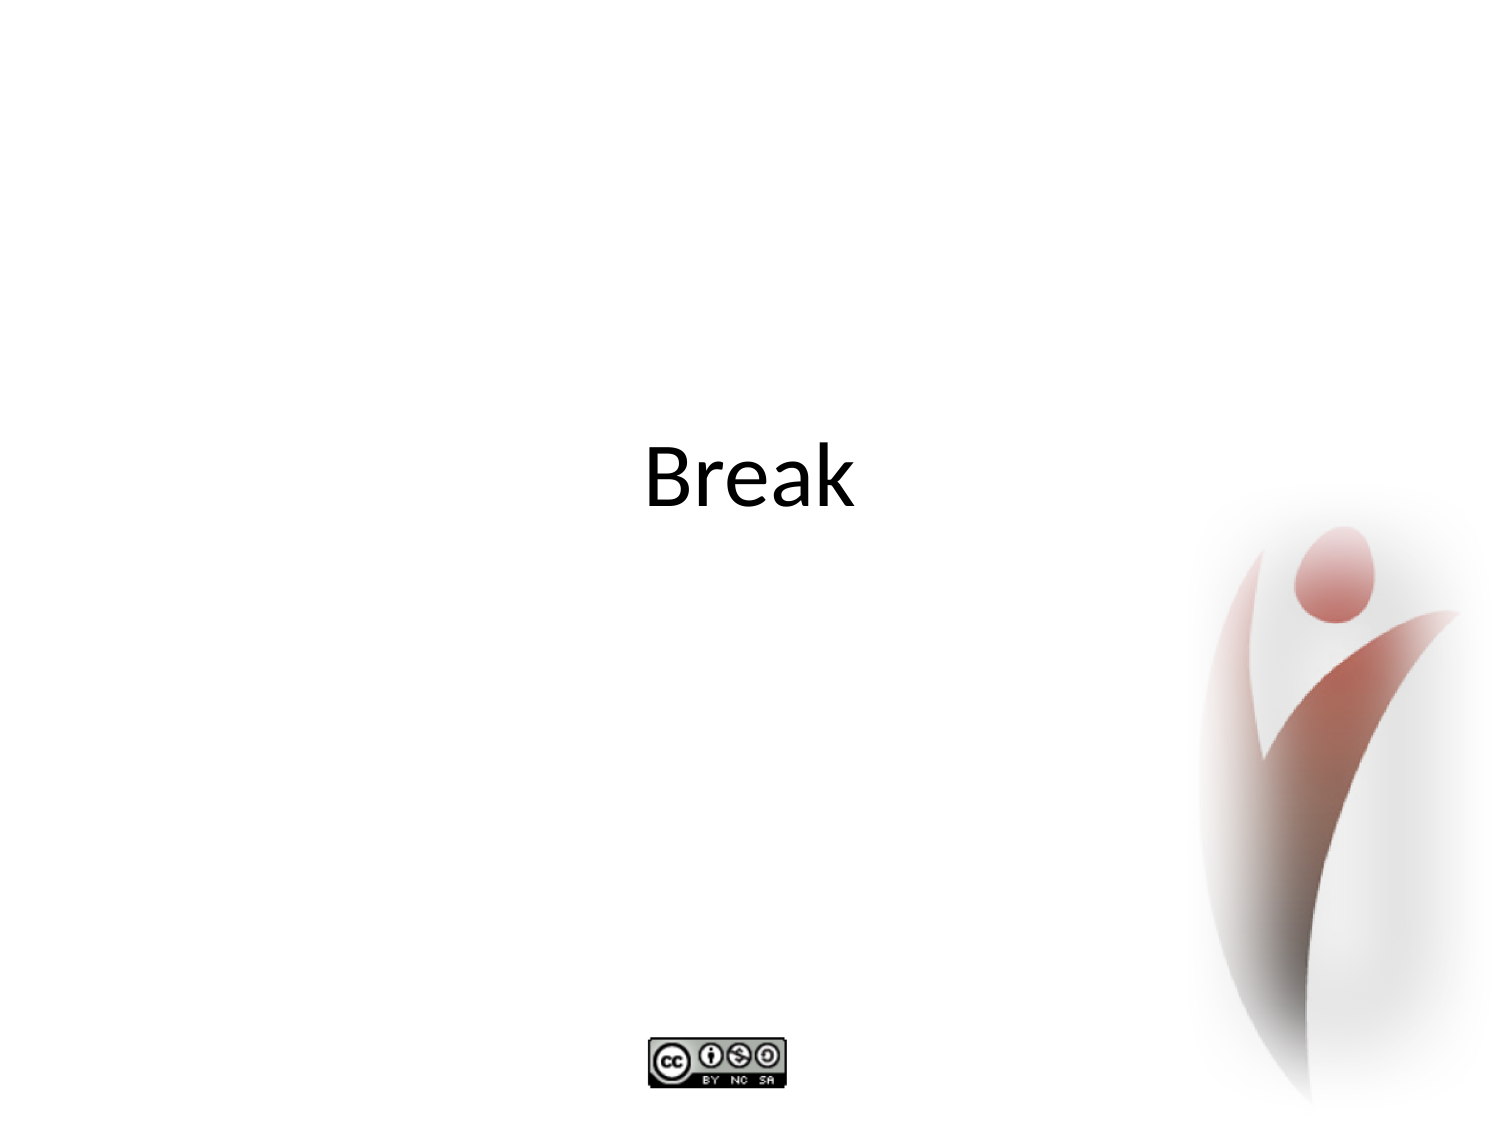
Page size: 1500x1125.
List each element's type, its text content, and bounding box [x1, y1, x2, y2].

picture [637, 1025, 800, 1098]
title Break [112, 349, 1388, 591]
